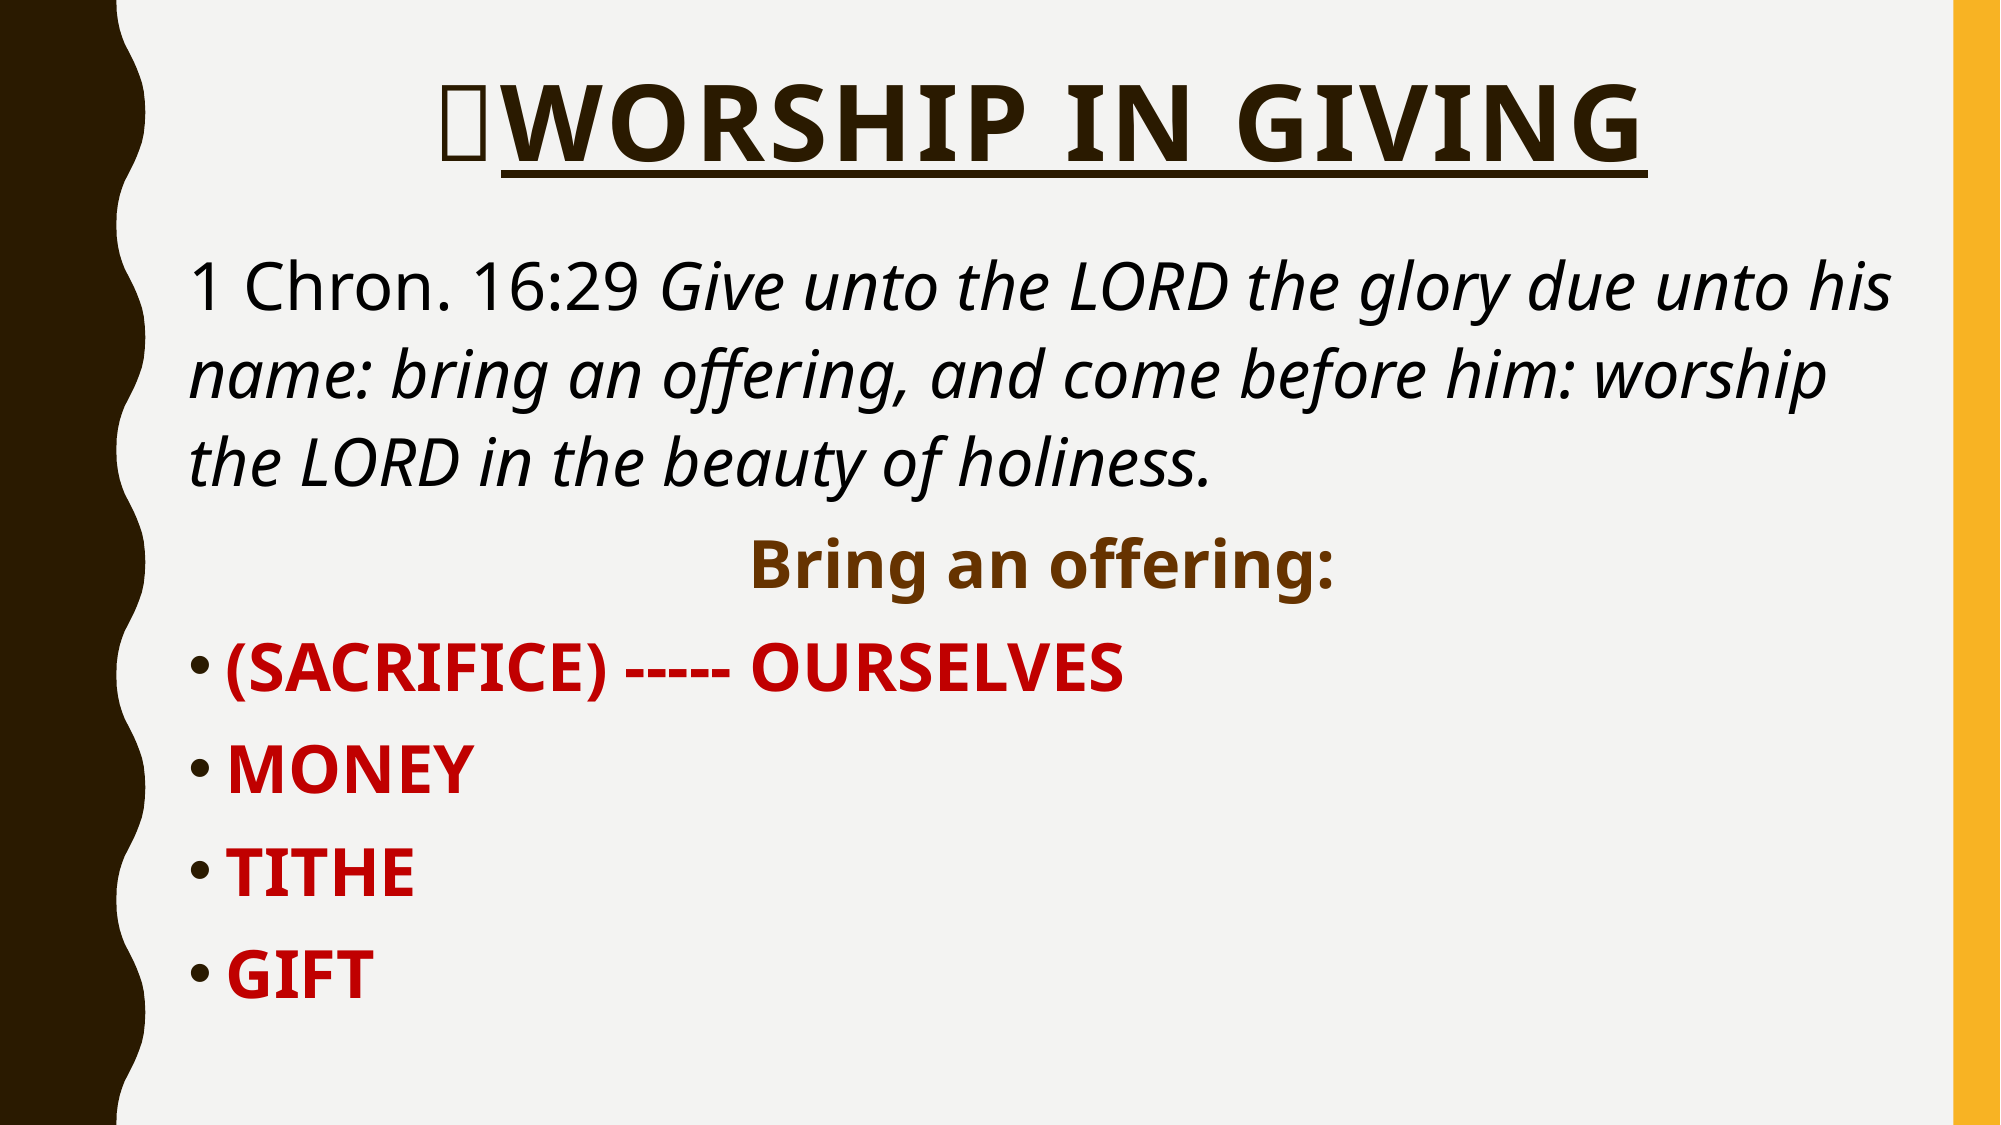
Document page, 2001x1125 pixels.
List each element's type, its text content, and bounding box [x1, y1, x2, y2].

list 1 Chron. 16:29 Give unto the LORD the glory due unto his name: bring an offering, and come before him: worship the LORD in the beauty of holiness. Bring an offering: (SACRIFICE) ----- OURSELVES MONEY TITHE GIFT [173, 228, 1929, 1103]
title WORSHIP IN GIVING [205, 62, 1875, 207]
